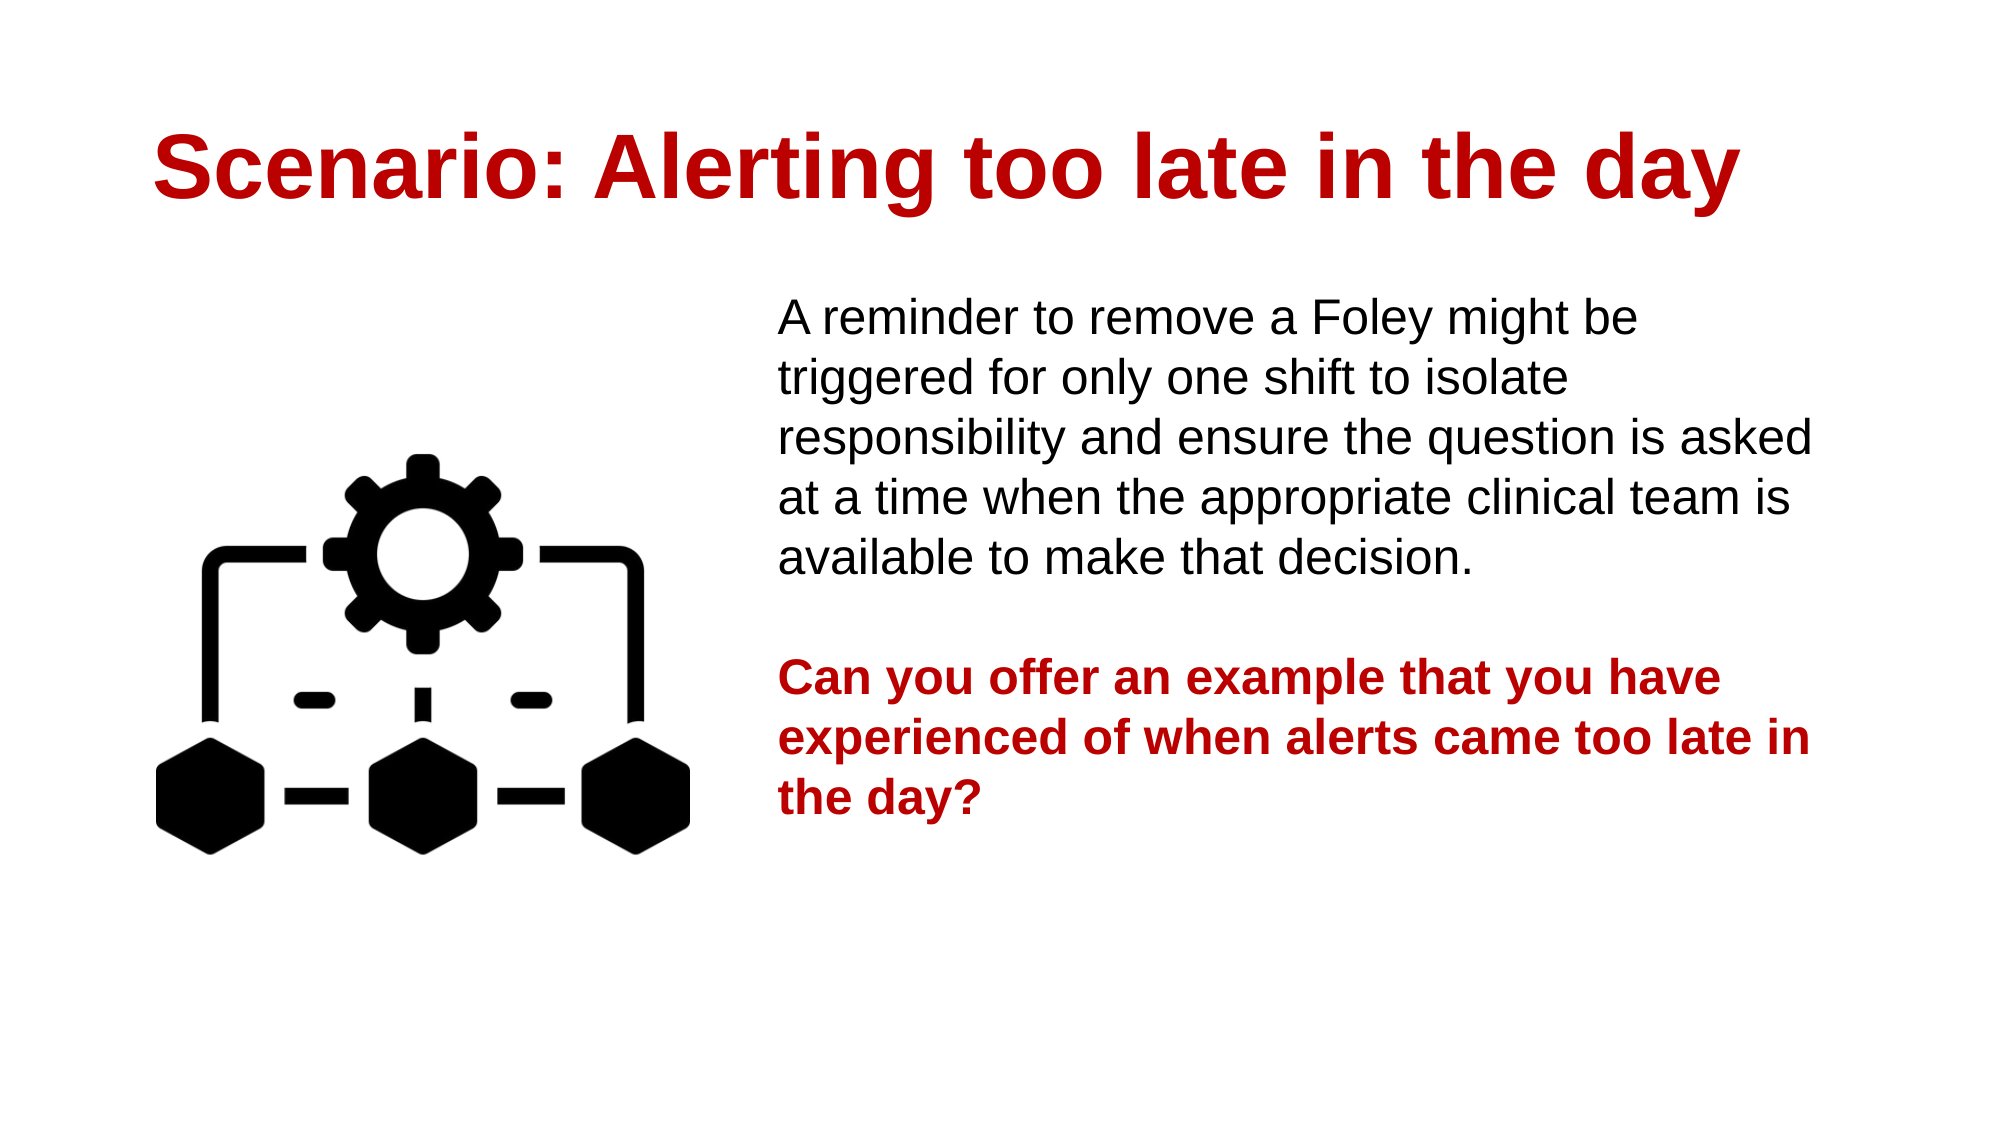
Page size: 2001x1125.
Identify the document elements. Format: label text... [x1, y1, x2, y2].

title Scenario: Alerting too late in the day [137, 59, 1863, 278]
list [156, 379, 690, 913]
list A reminder to remove a Foley might be triggered for only one shift to isolate responsibility and ensure the question is asked at a time when the appropriate clinical team is available to make that decision. Can you offer an example that you have experienced of when alerts came too late in the day? [762, 276, 1863, 1088]
